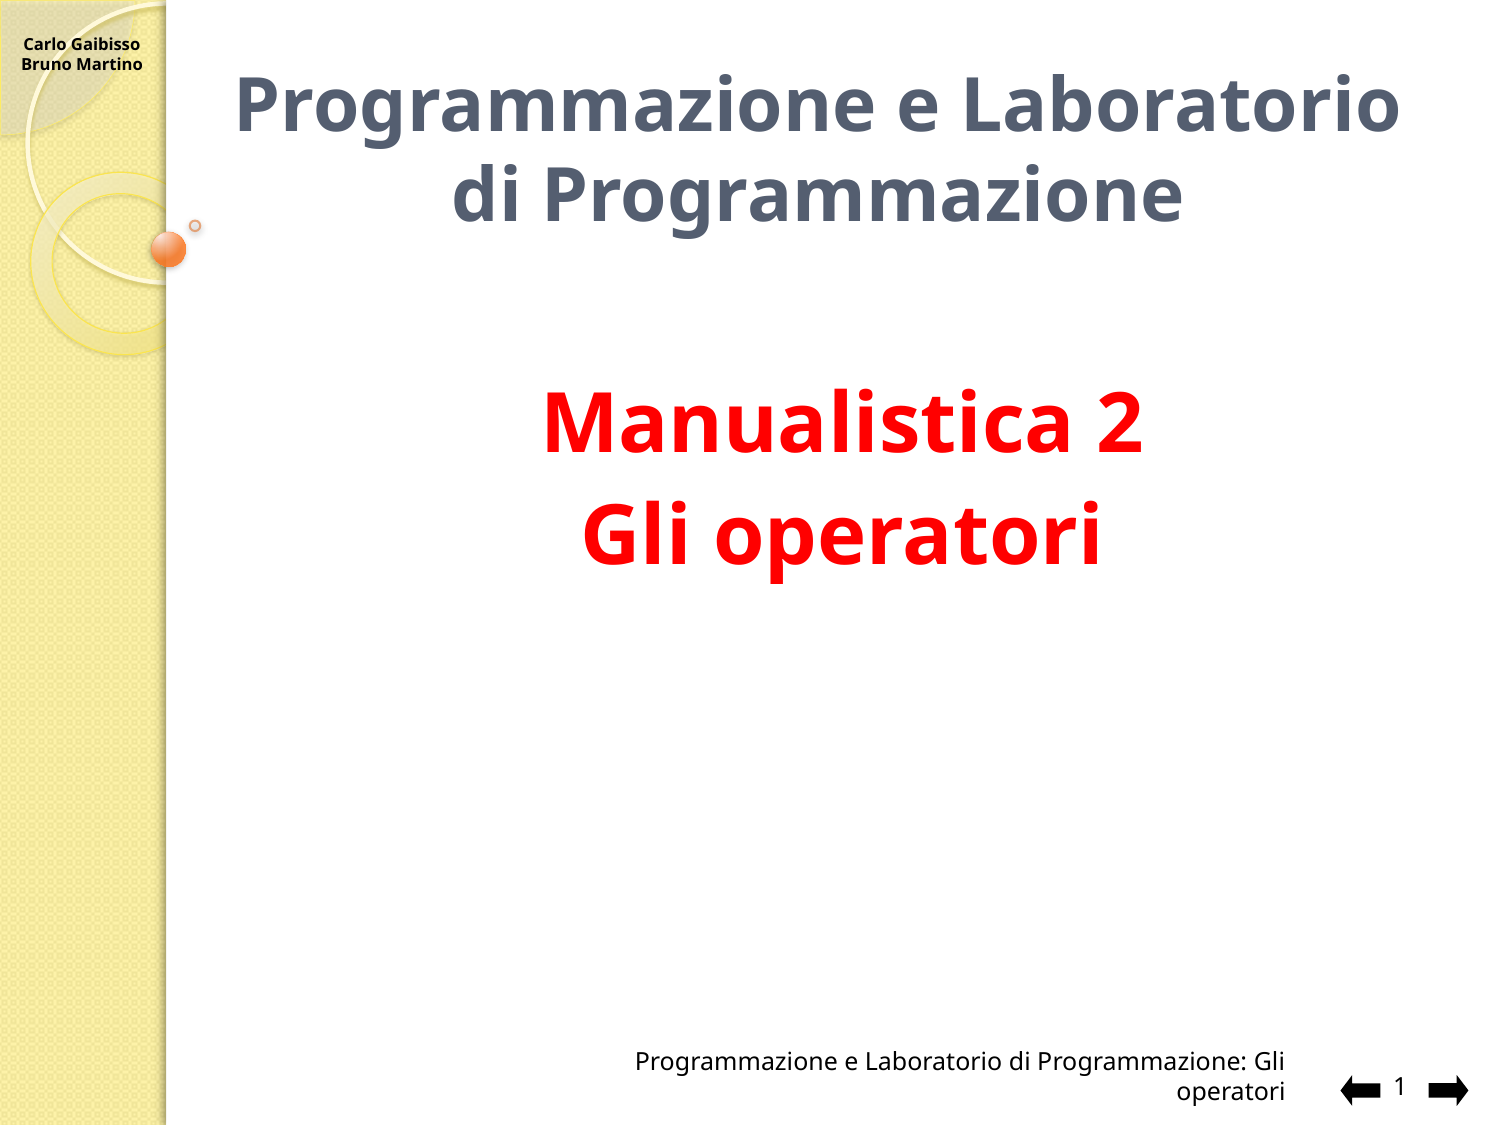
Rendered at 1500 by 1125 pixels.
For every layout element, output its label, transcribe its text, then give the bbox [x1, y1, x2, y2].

slide_number 1 [1318, 1033, 1483, 1112]
subtitle Manualistica 2 Gli operatori [234, 369, 1450, 592]
footer Programmazione e Laboratorio di Programmazione: Gli operatori [527, 1034, 1301, 1113]
title Programmazione e Laboratorio di Programmazione [210, 46, 1426, 244]
